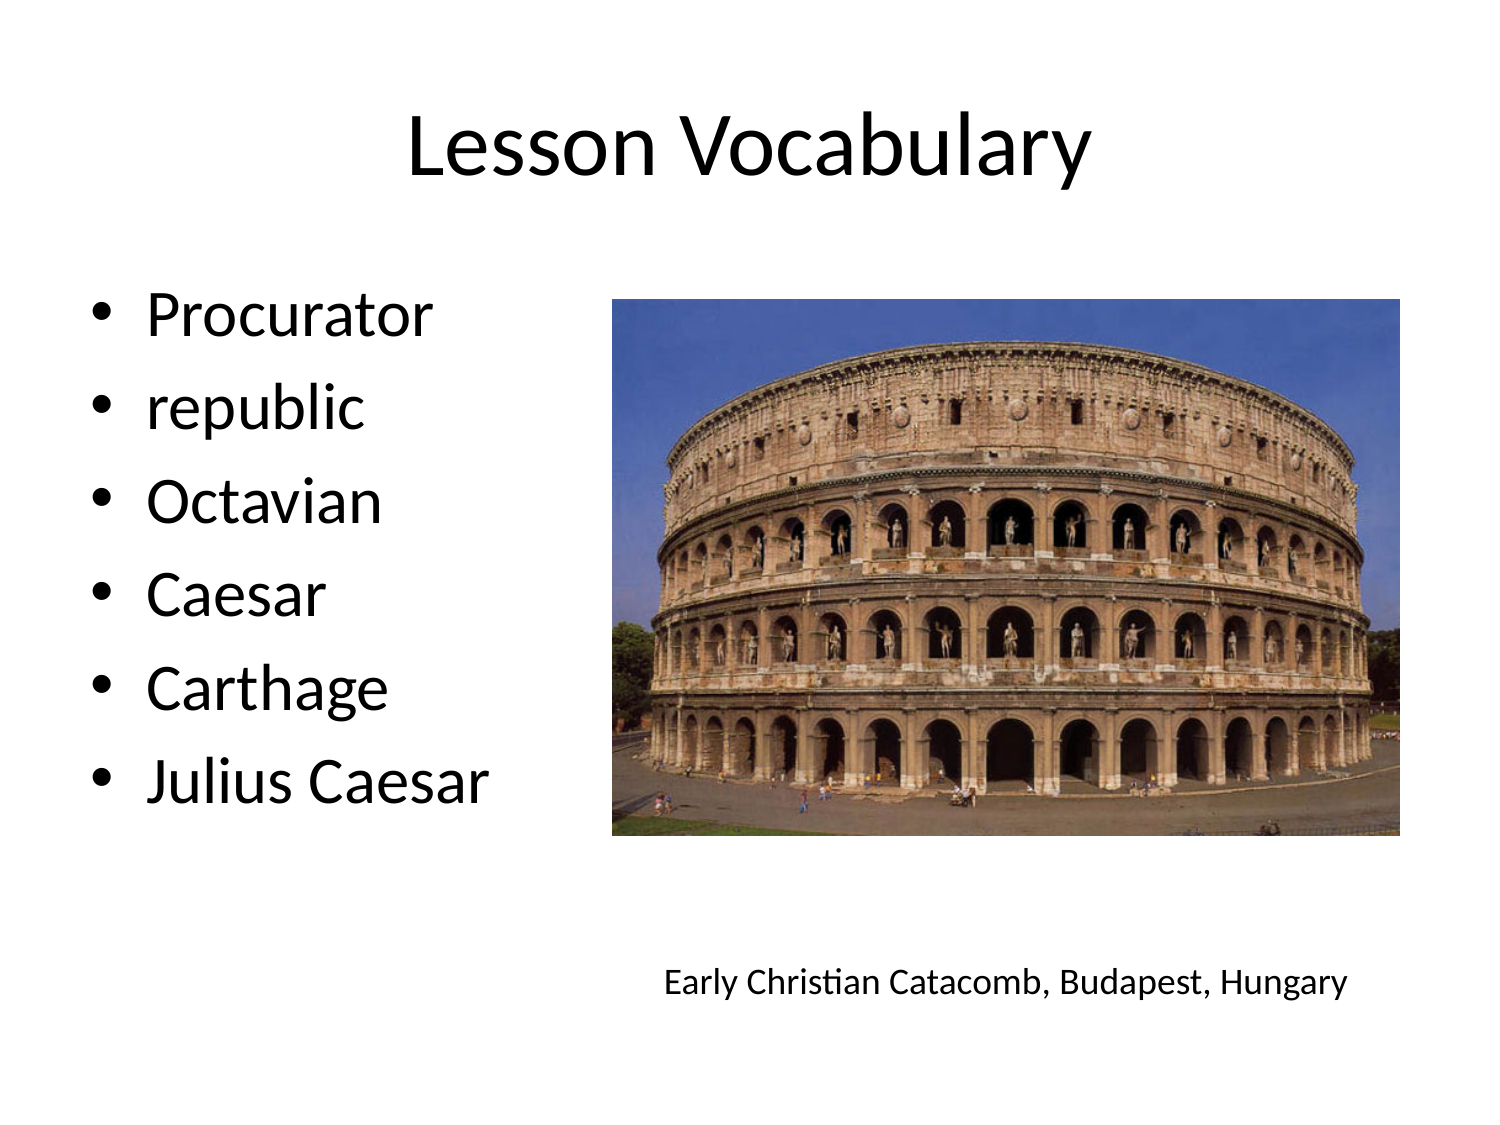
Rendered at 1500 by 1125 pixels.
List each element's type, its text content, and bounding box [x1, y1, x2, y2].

list Procurator republic Octavian Caesar Carthage Julius Caesar [75, 262, 688, 888]
text_box Early Christian Catacomb, Budapest, Hungary [575, 949, 1438, 1010]
title Lesson Vocabulary [75, 45, 1425, 233]
picture [612, 299, 1401, 836]
